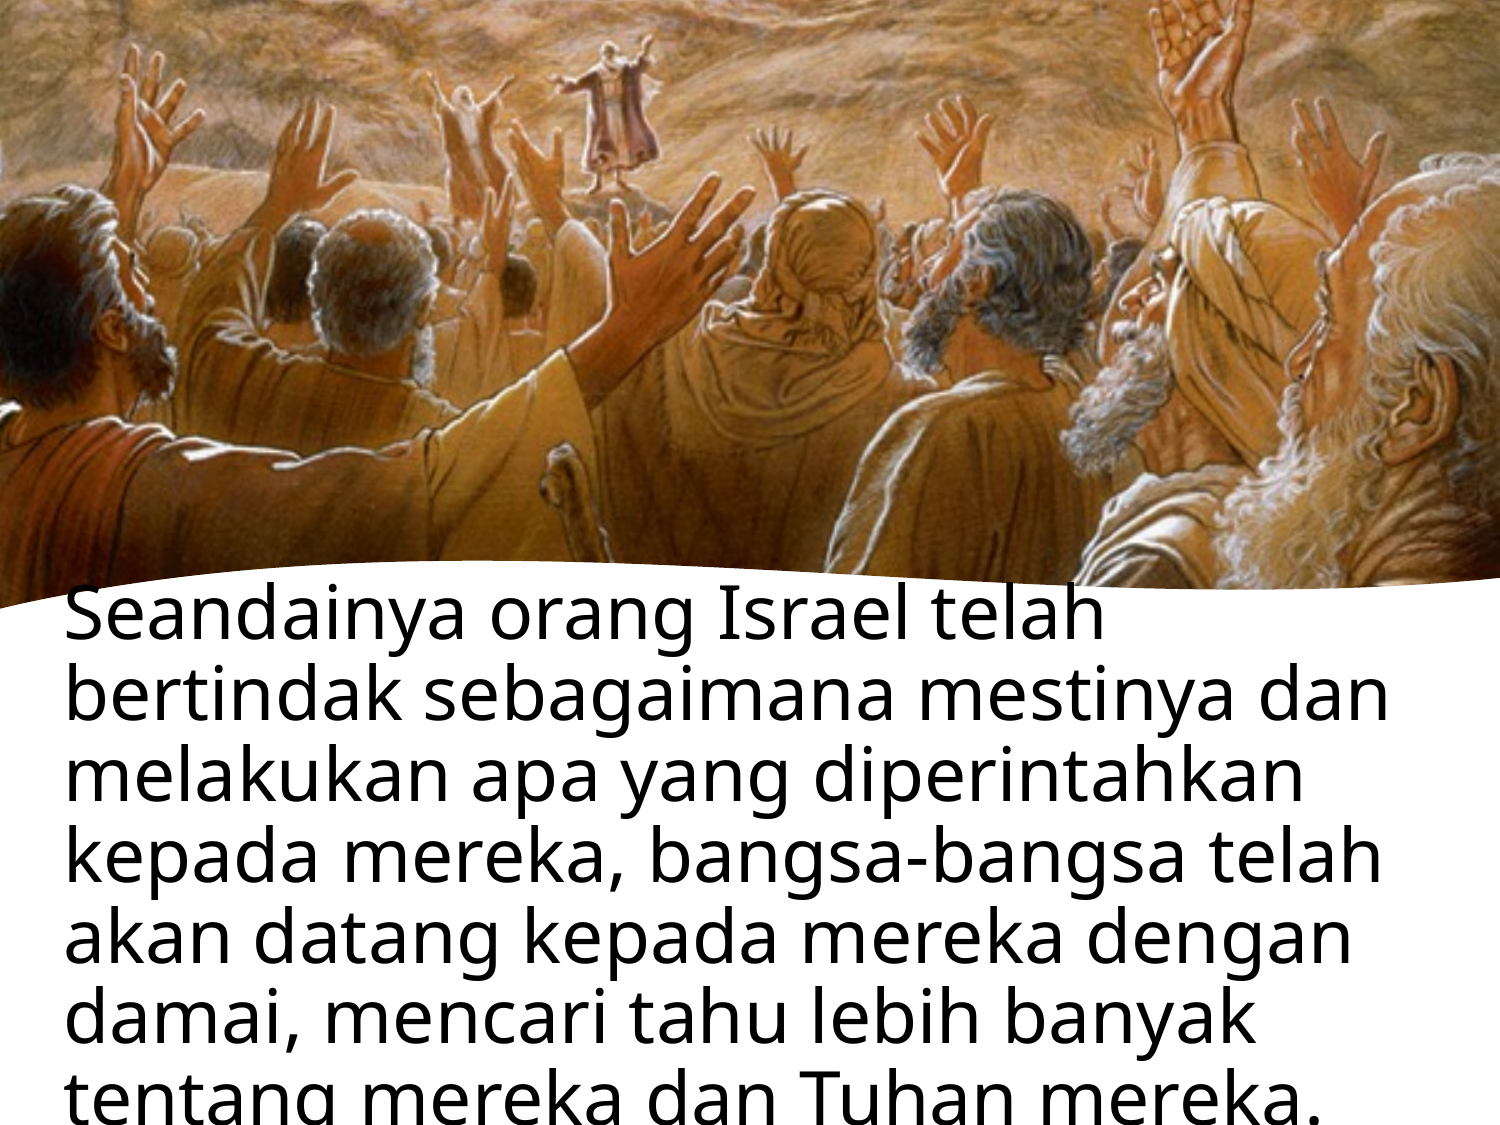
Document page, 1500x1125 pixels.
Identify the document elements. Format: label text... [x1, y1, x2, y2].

list Seandainya orang Israel telah bertindak sebagaimana mestinya dan melakukan apa yang diperintahkan kepada mereka, bangsa-bangsa telah akan datang kepada mereka dengan damai, mencari tahu lebih banyak tentang mereka dan Tuhan mereka. [48, 626, 1459, 1090]
picture [0, 0, 1500, 610]
